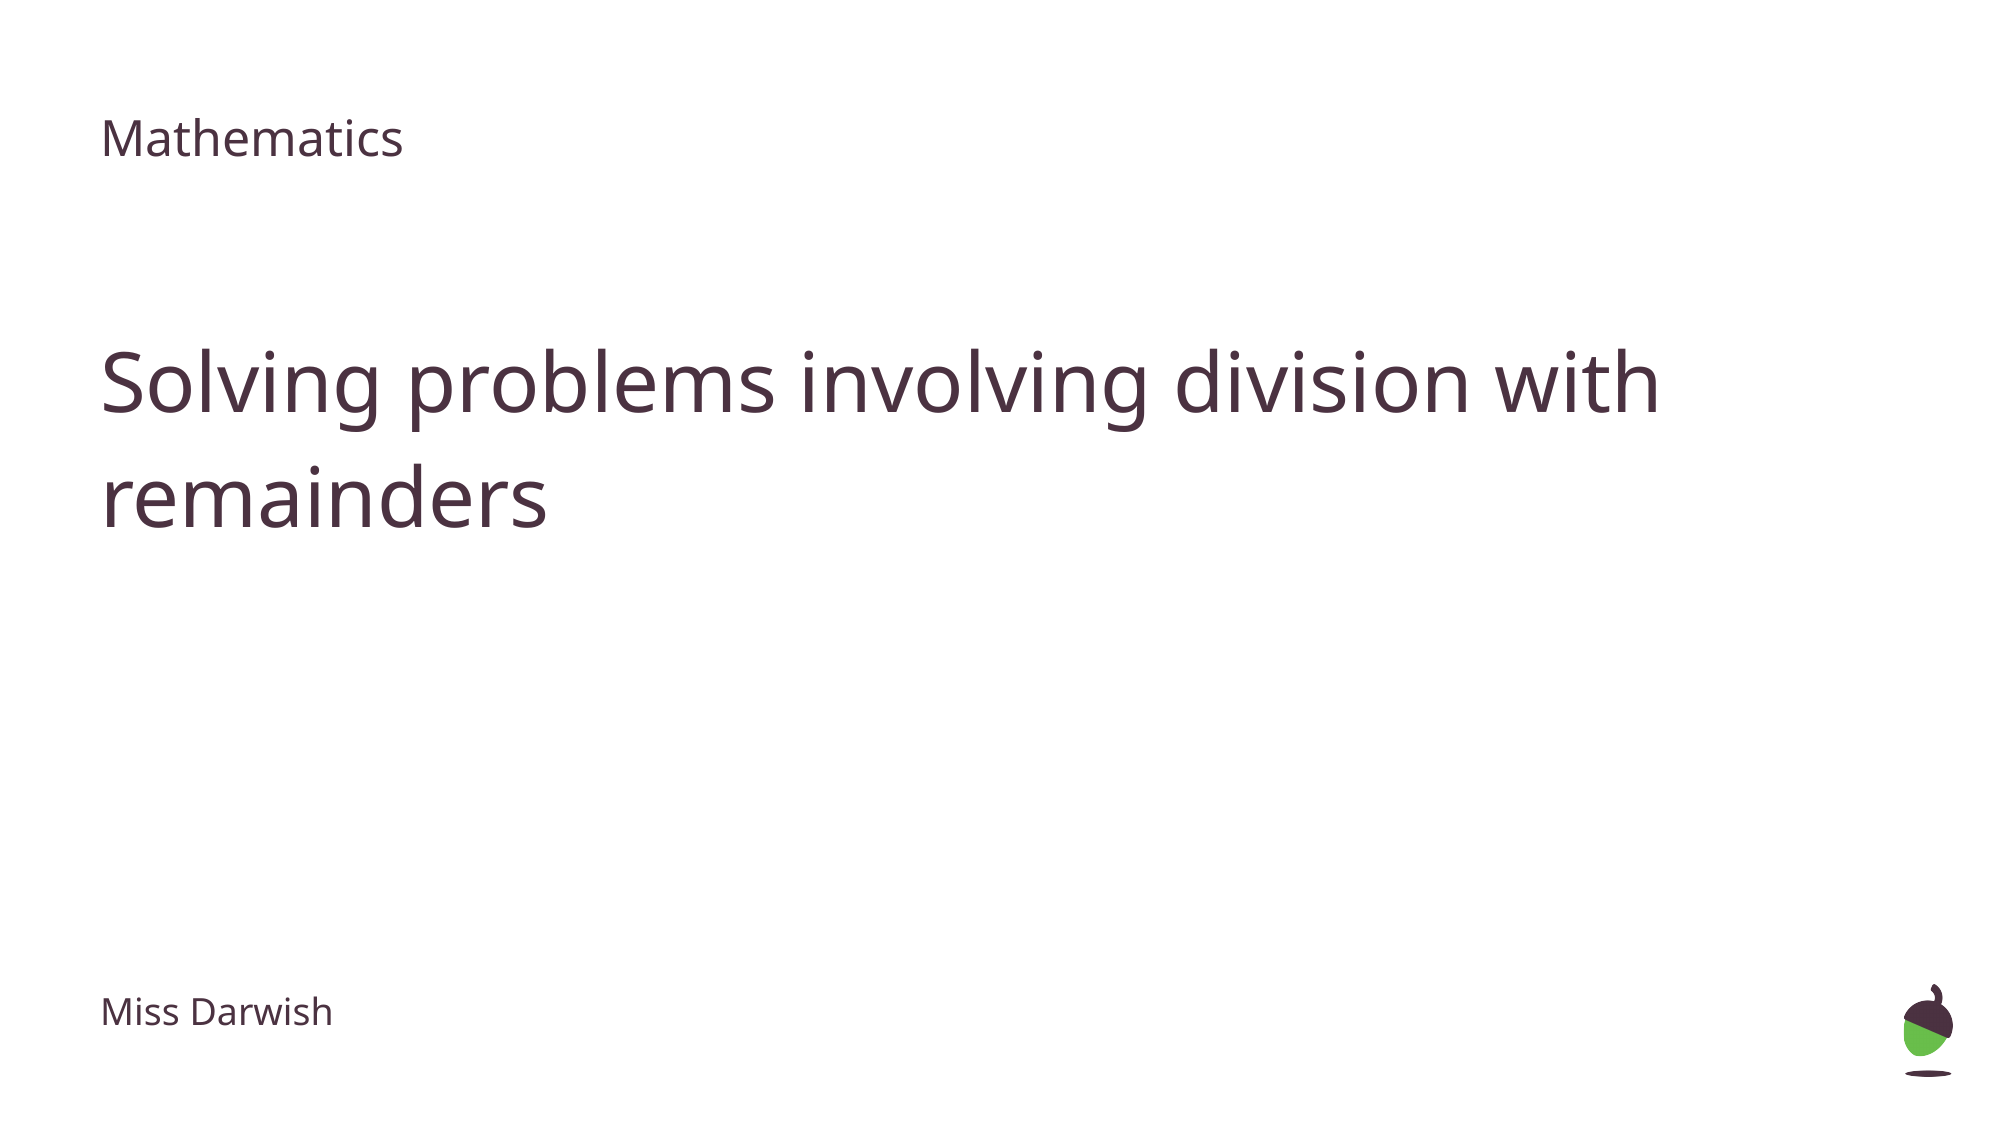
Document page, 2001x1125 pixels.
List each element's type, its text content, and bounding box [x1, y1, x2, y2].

subtitle Miss Darwish [100, 897, 965, 1034]
subtitle Mathematics [100, 97, 1900, 271]
title Solving problems involving division with remainders [100, 314, 1900, 629]
picture [1903, 984, 1953, 1077]
